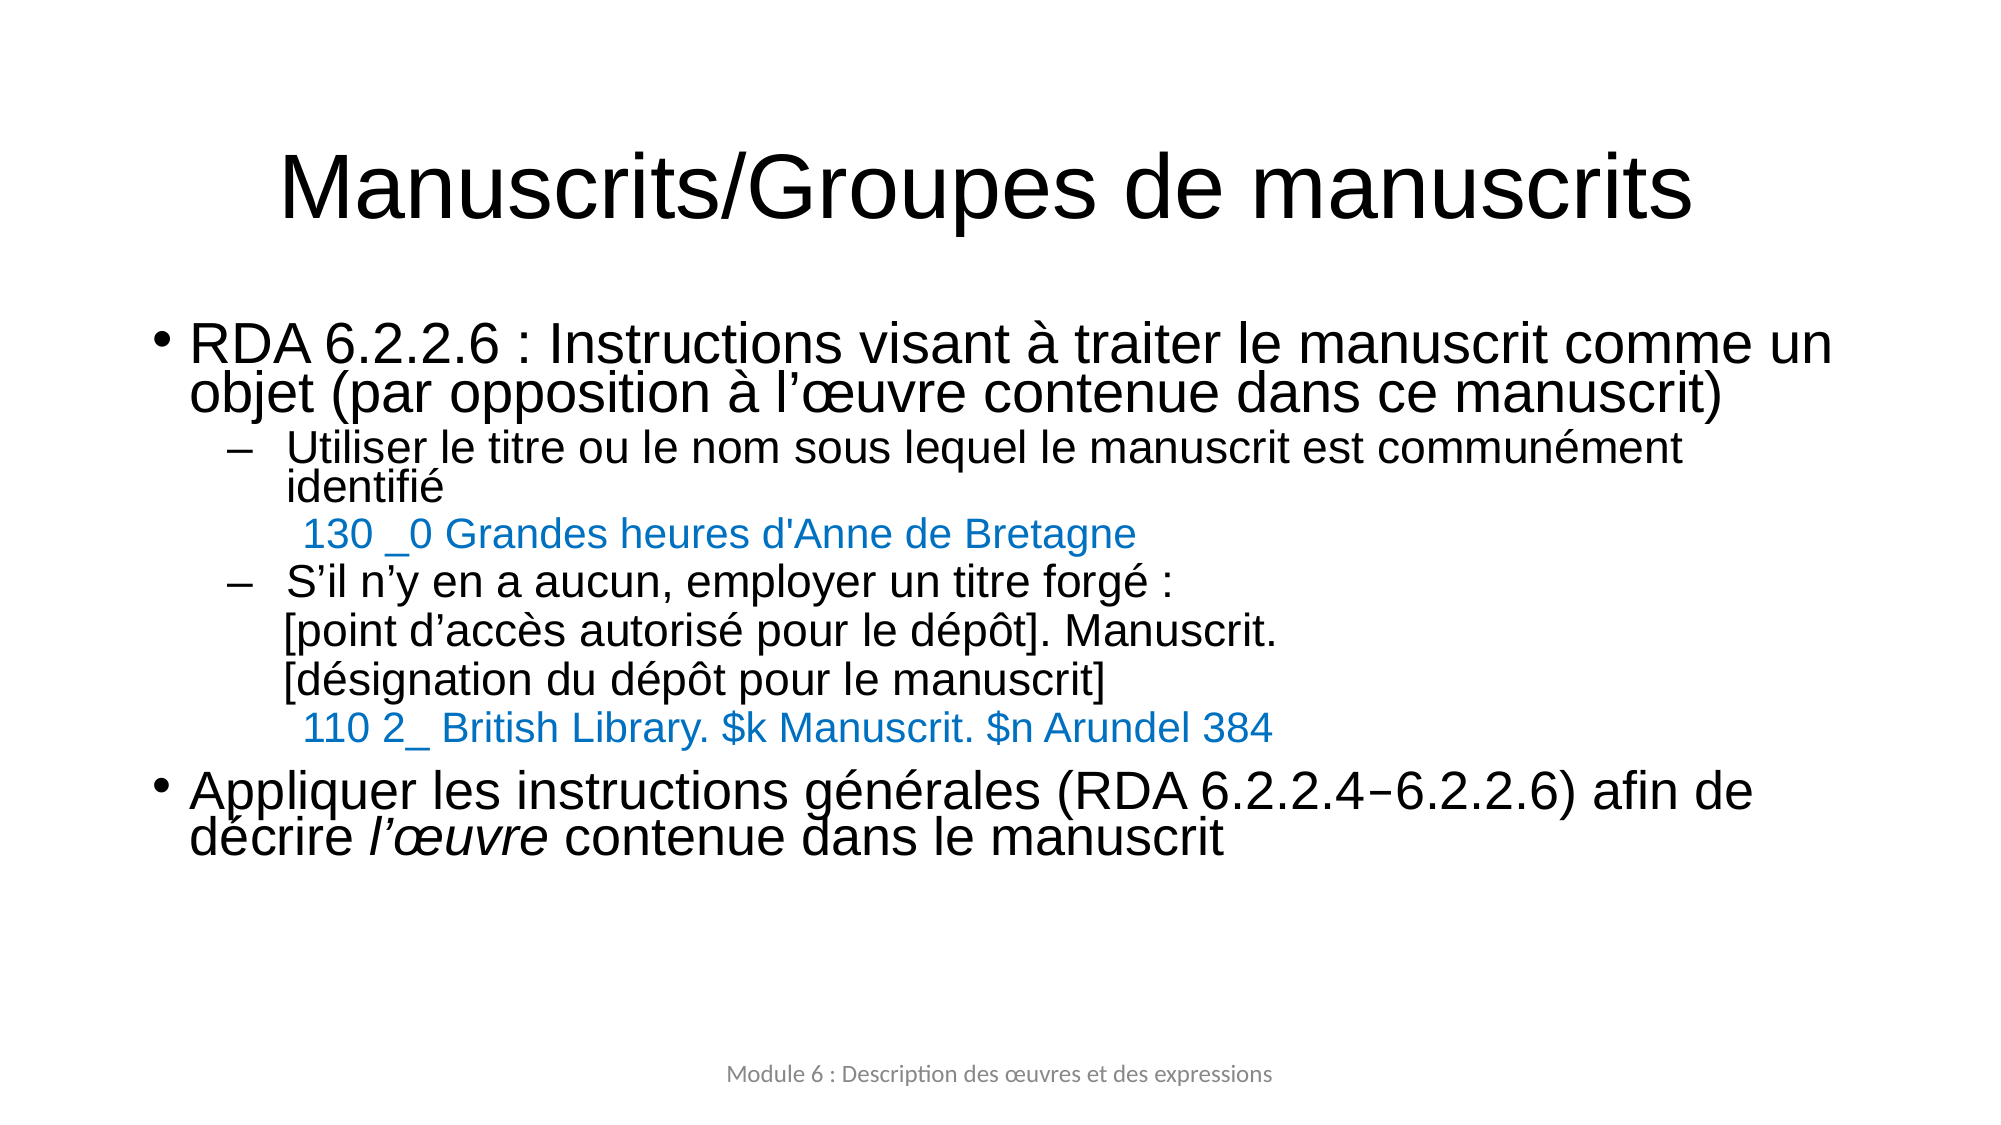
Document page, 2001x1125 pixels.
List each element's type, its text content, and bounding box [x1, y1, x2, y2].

list RDA 6.2.2.6 : Instructions visant à traiter le manuscrit comme un objet (par opposition à l’œuvre contenue dans ce manuscrit) – Utiliser le titre ou le nom sous lequel le manuscrit est communément identifié 130 _0 Grandes heures d'Anne de Bretagne – S’il n’y en a aucun, employer un titre forgé : [point d’accès autorisé pour le dépôt]. Manuscrit. [désignation du dépôt pour le manuscrit] 110 2_ British Library. $k Manuscrit. $n Arundel 384 Appliquer les instructions générales (RDA 6.2.2.4–6.2.2.6) afin de décrire l’œuvre contenue dans le manuscrit [137, 317, 1863, 1031]
footer Module 6 : Description des œuvres et des expressions [662, 1042, 1338, 1103]
title Manuscrits/Groupes de manuscrits [137, 100, 1863, 278]
